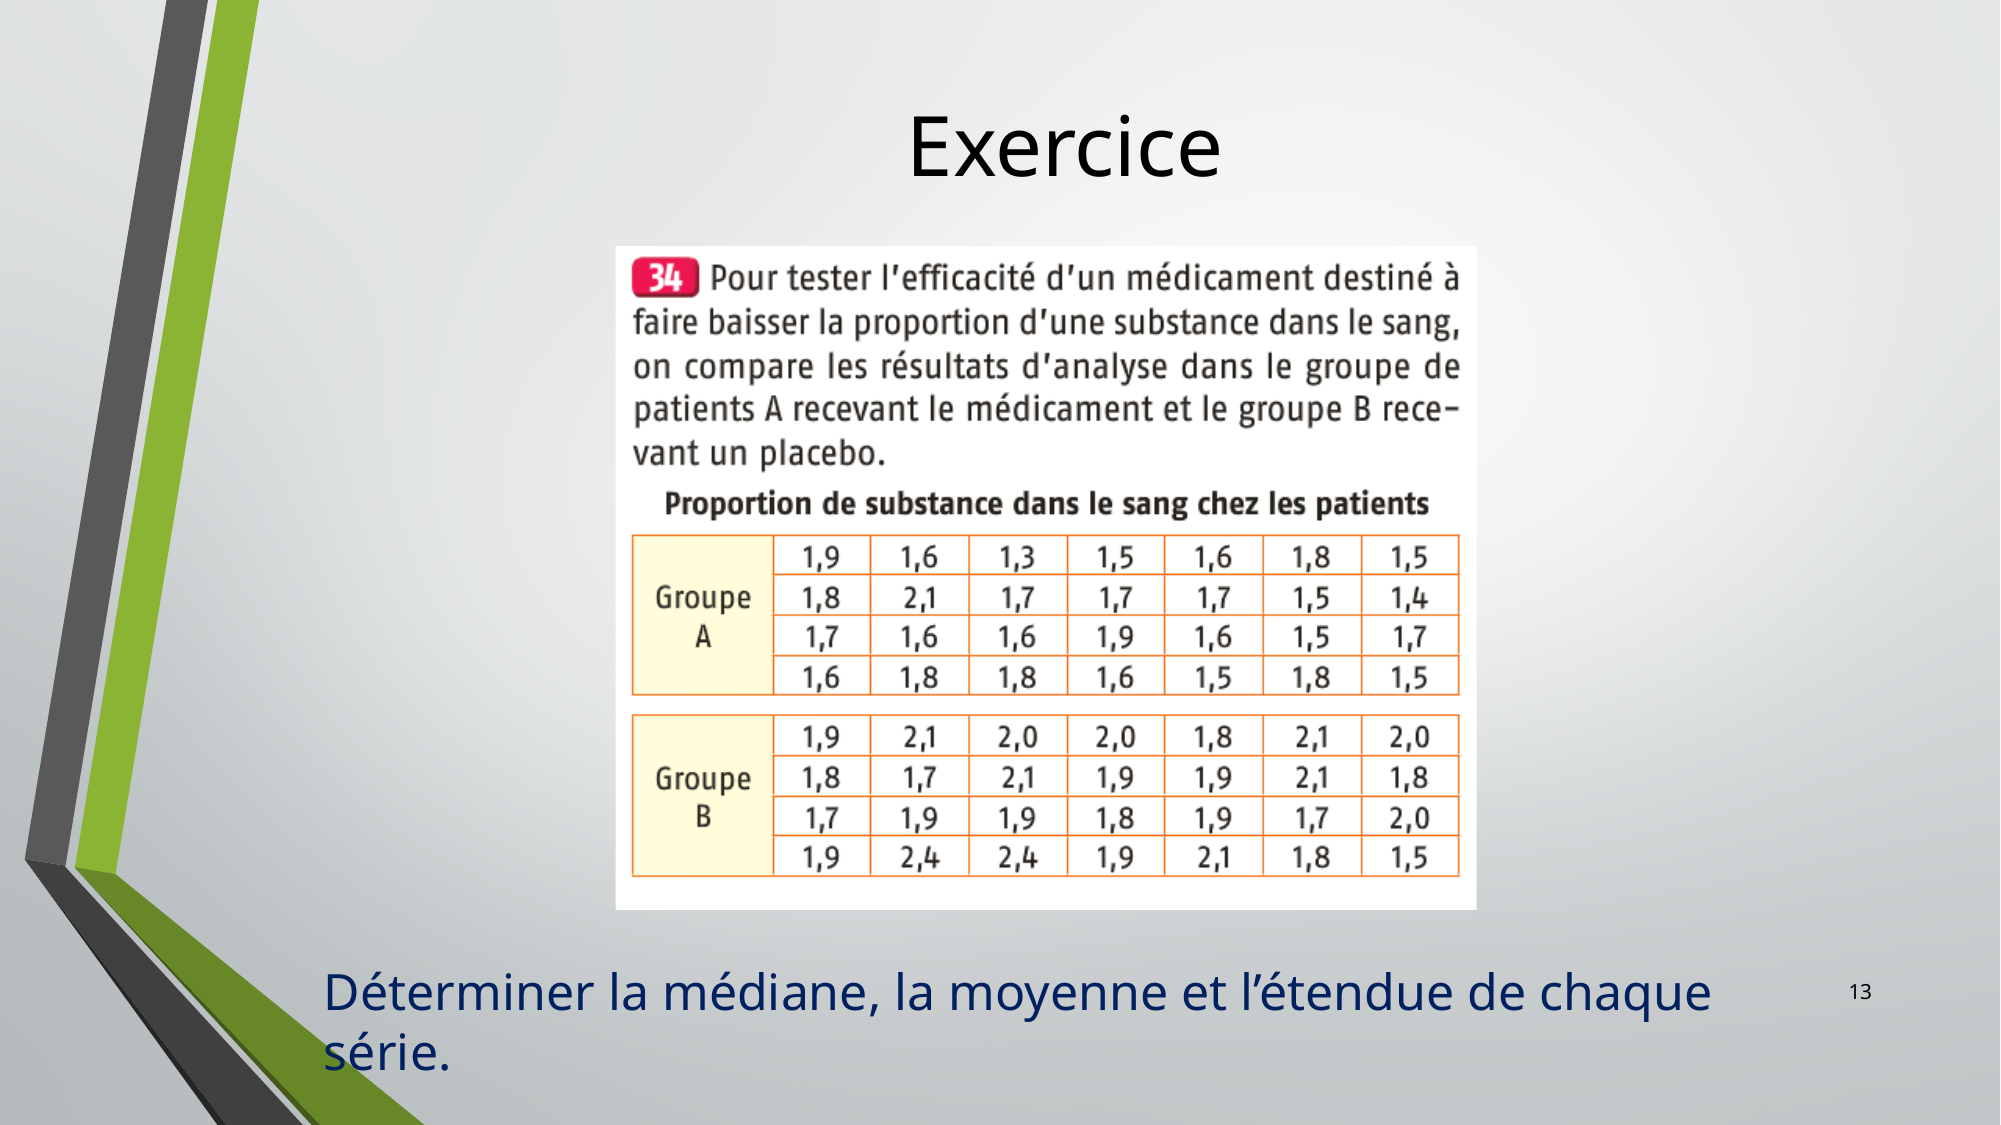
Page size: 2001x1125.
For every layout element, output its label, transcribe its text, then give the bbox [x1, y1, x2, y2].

slide_number 13 [1858, 962, 1887, 1023]
picture [615, 246, 1477, 910]
title Exercice [243, 0, 1887, 287]
text_box Déterminer la médiane, la moyenne et l’étendue de chaque série. [309, 953, 1858, 1088]
